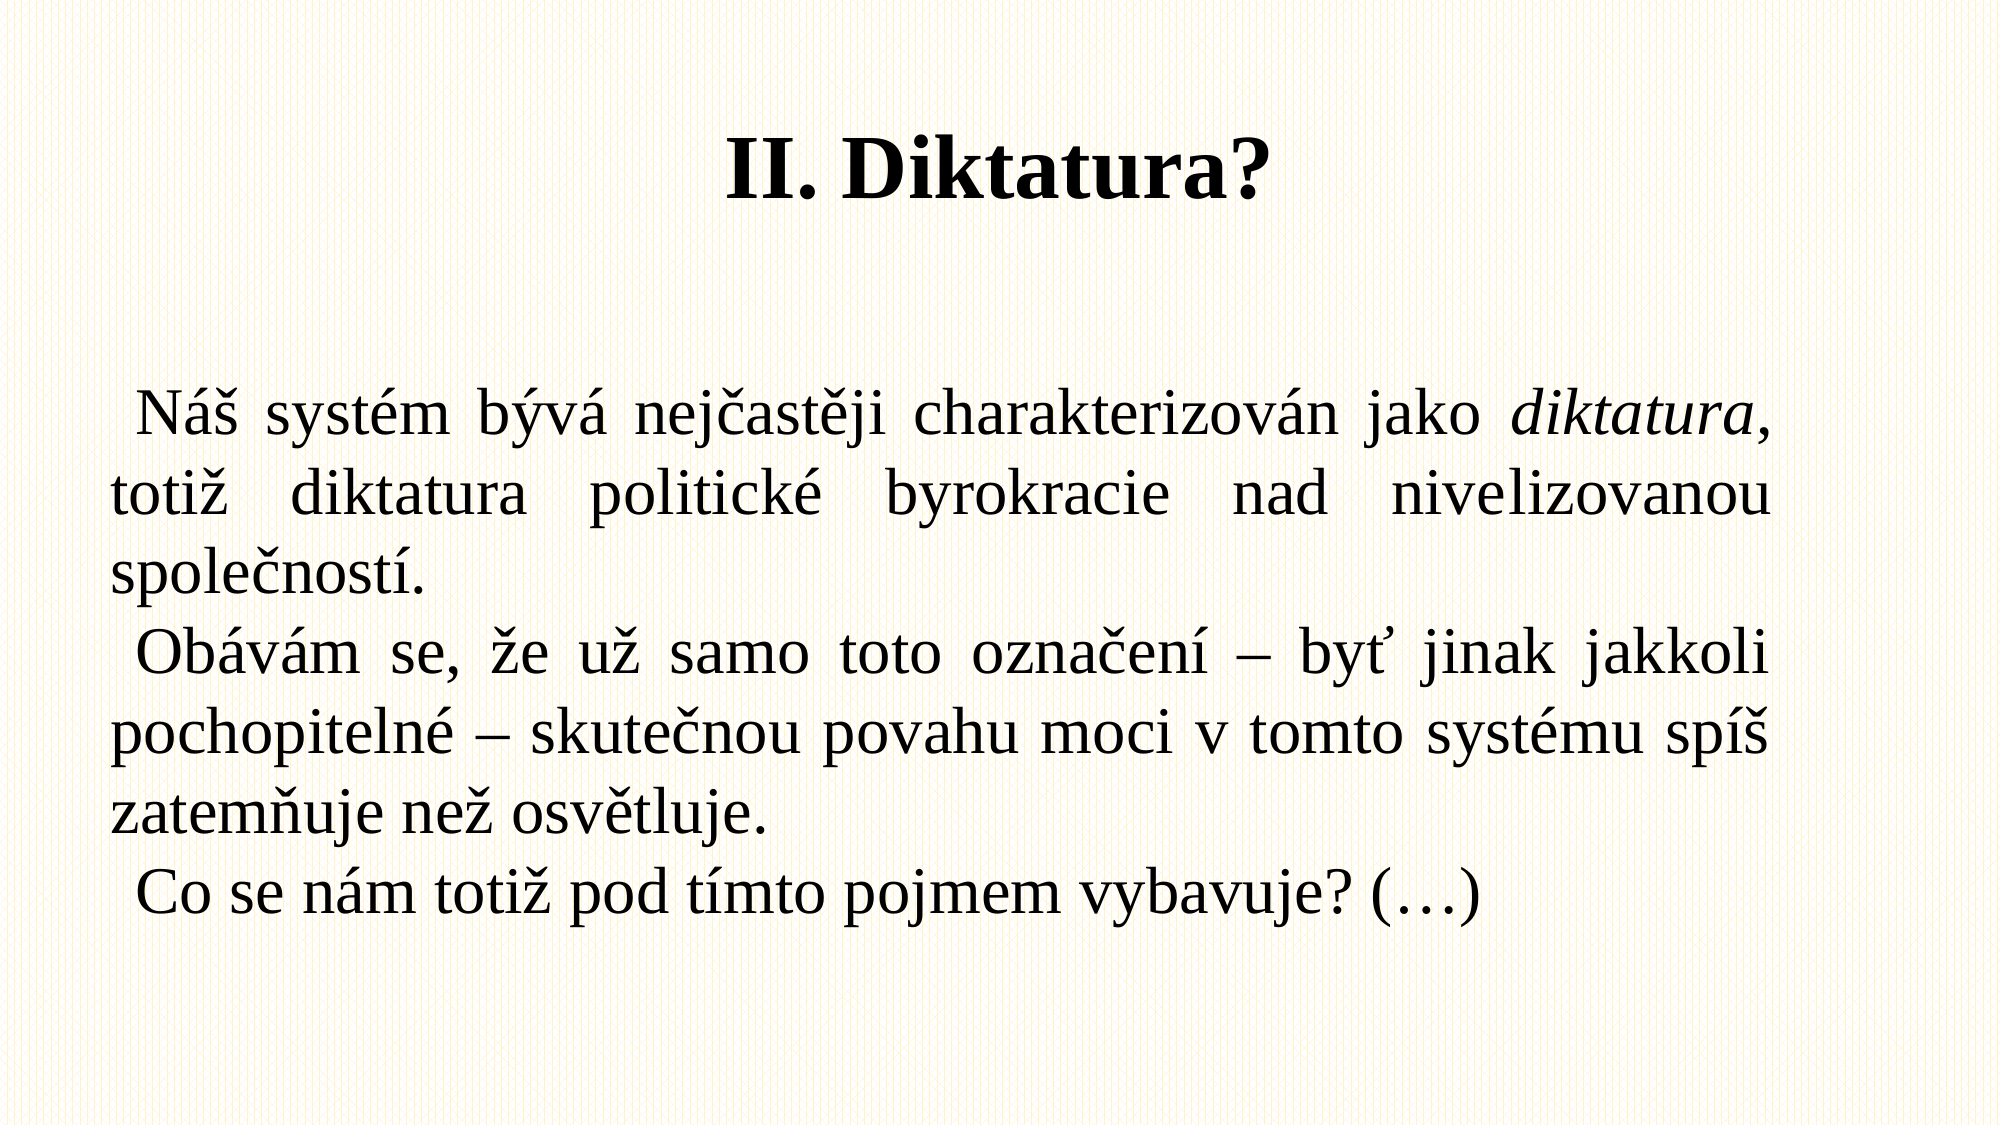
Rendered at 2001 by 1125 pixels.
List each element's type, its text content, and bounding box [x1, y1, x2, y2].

list Náš systém bývá nejčastěji charakterizován jako dik­tatura, totiž diktatura politické byrokracie nad nive­lizovanou společností. Obávám se, že už samo toto označení – byť jinak jakkoli pochopitelné – skutečnou povahu moci v tomto systému spíš zatemňuje než osvětluje. Co se nám totiž pod tímto pojmem vybavuje? (…) [95, 320, 1788, 974]
title II. Diktatura? [137, 59, 1863, 278]
